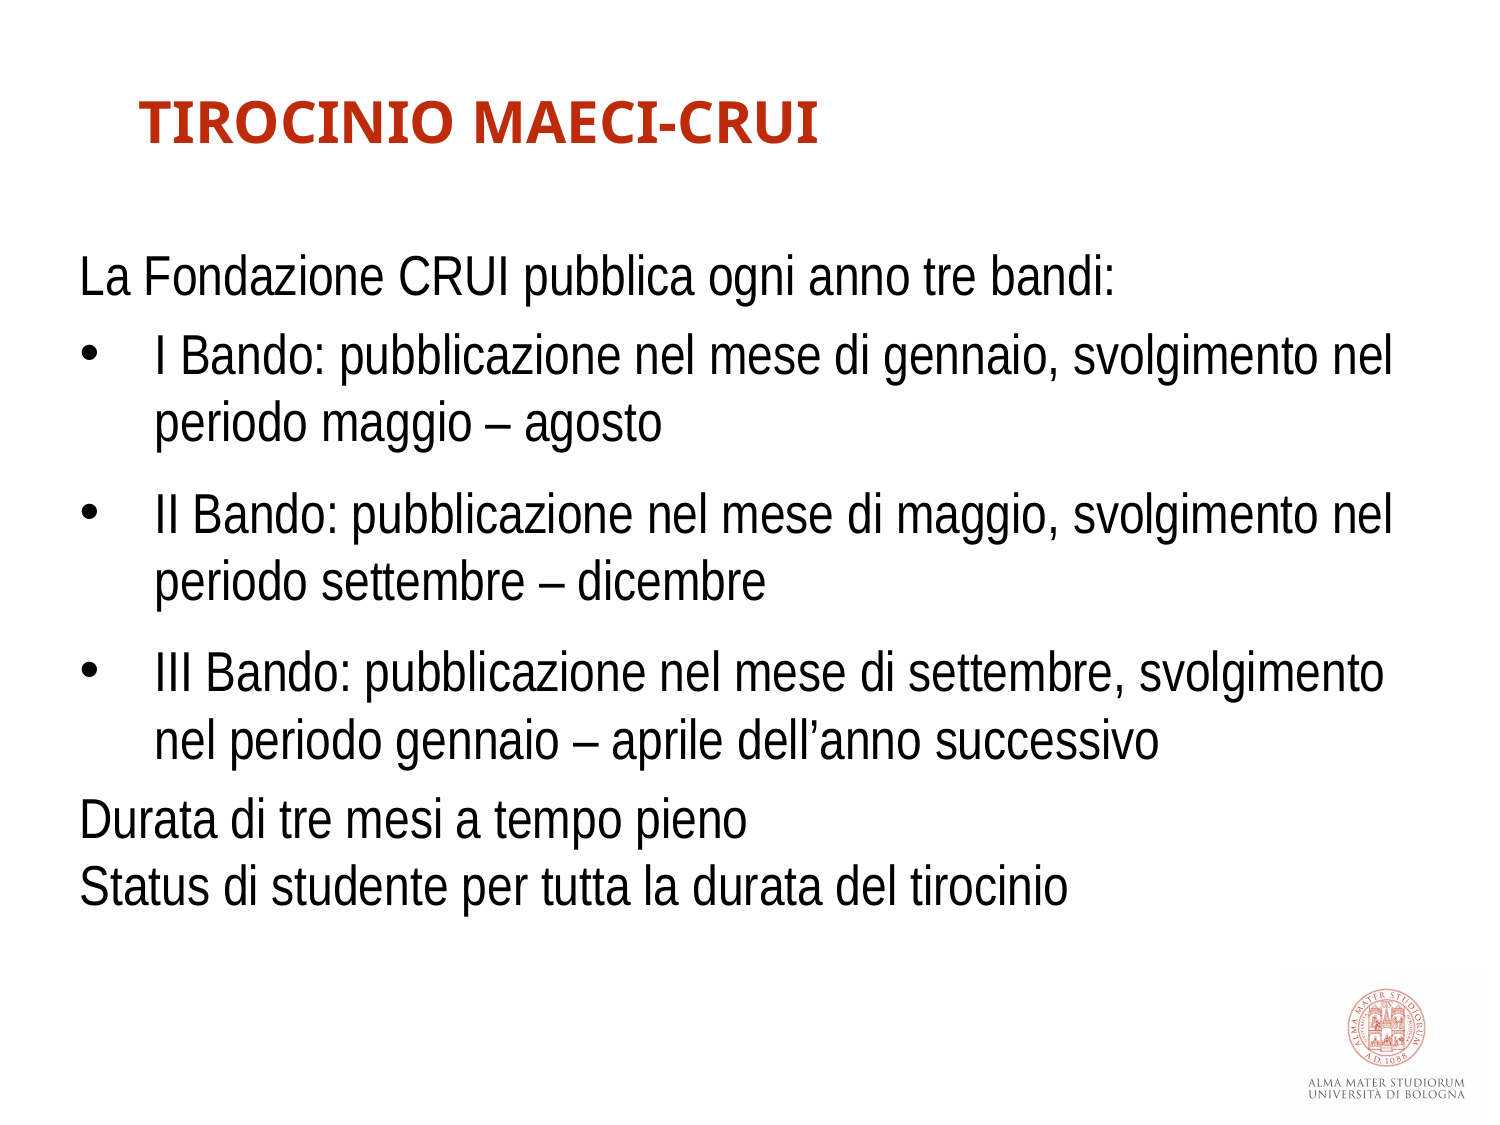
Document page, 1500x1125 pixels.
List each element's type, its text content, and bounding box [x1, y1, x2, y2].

picture [1284, 973, 1489, 1118]
list TIROCINIo maeci-crui [64, 78, 1447, 185]
list La Fondazione CRUI pubblica ogni anno tre bandi: I Bando: pubblicazione nel mese di gennaio, svolgimento nel periodo maggio – agosto II Bando: pubblicazione nel mese di maggio, svolgimento nel periodo settembre – dicembre III Bando: pubblicazione nel mese di settembre, svolgimento nel periodo gennaio – aprile dell’anno successivo Durata di tre mesi a tempo pieno Status di studente per tutta la durata del tirocinio [64, 231, 1447, 976]
